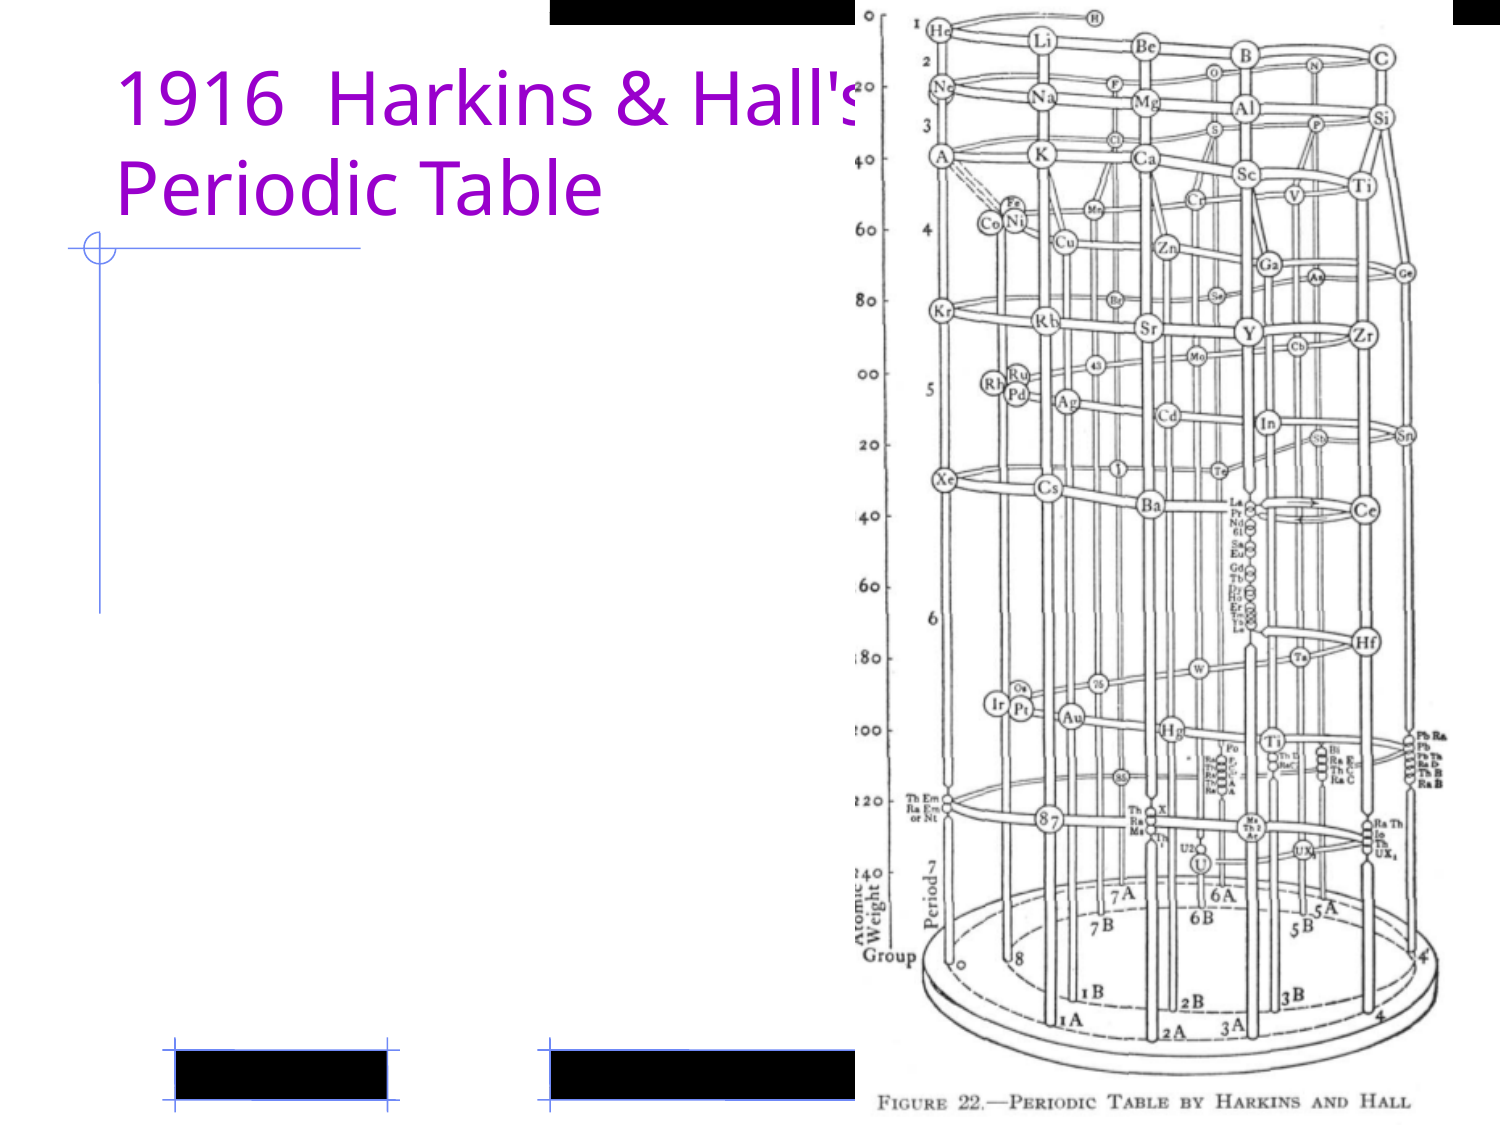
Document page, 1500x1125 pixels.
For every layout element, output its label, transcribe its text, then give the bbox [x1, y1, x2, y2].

picture [549, 0, 855, 25]
picture [1453, 0, 1500, 25]
title 1916 Harkins & Hall's Periodic Table [99, 49, 850, 238]
picture [551, 1051, 855, 1099]
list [855, 0, 1453, 1125]
picture [176, 1051, 386, 1099]
